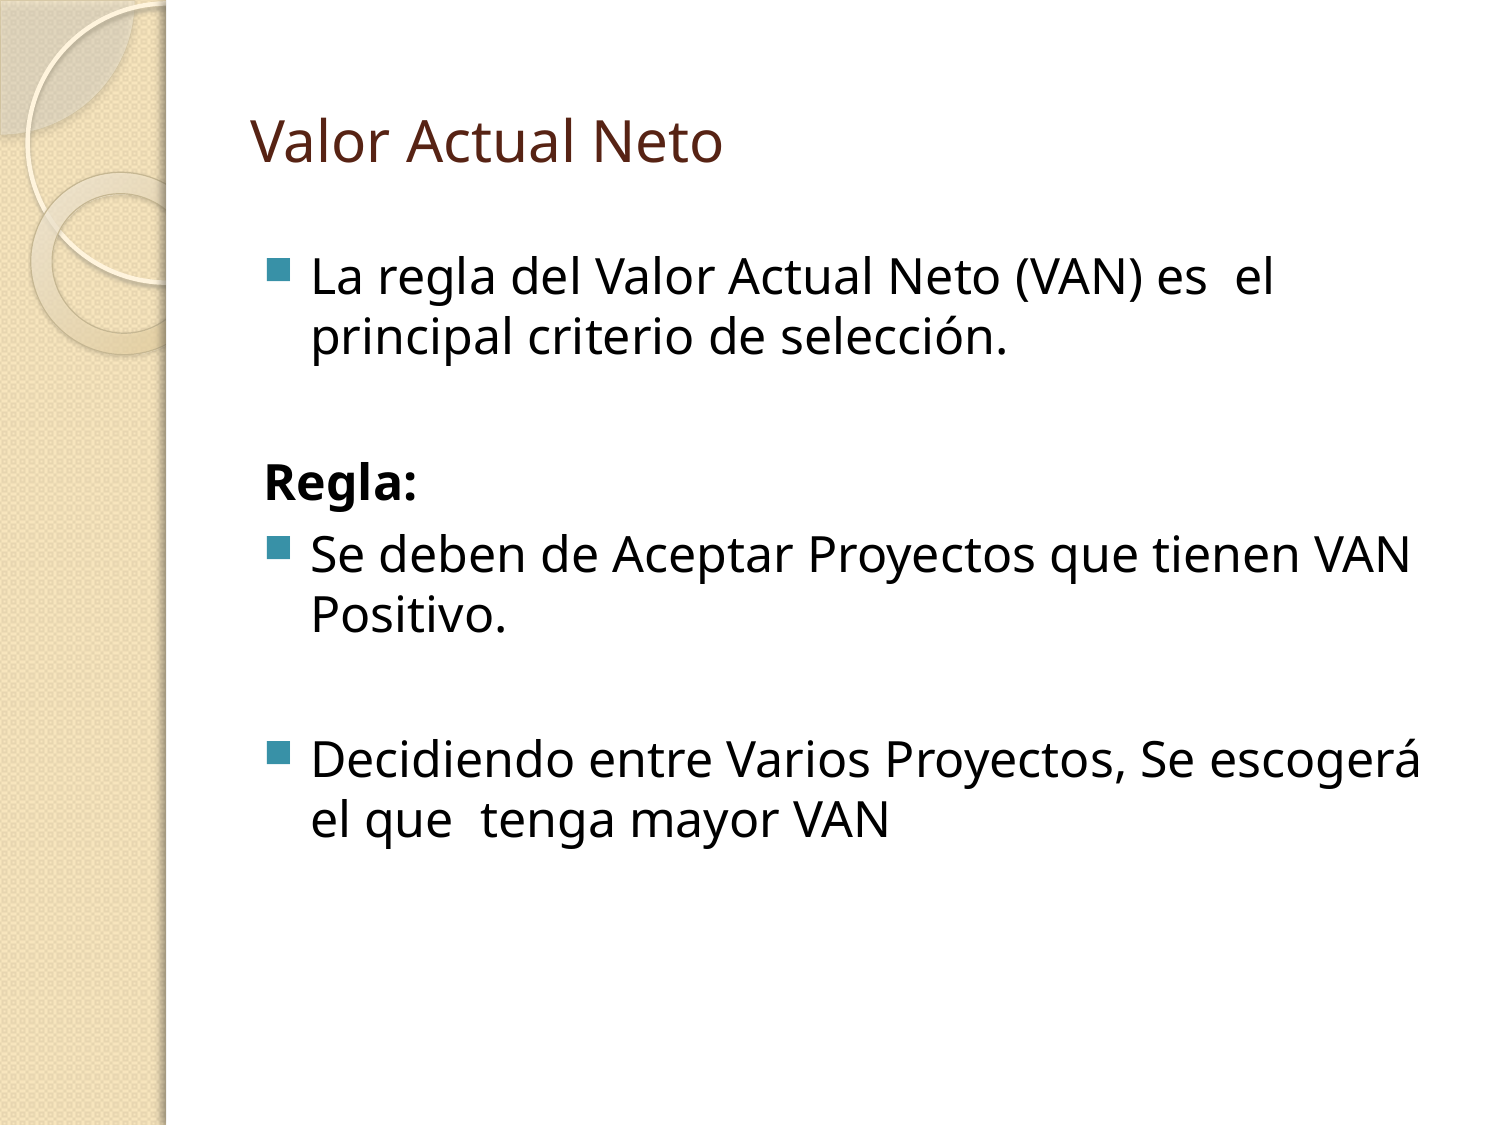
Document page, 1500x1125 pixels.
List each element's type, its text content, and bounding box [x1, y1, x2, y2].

title Valor Actual Neto [235, 45, 1466, 233]
list La regla del Valor Actual Neto (VAN) es el principal criterio de selección. Regla: Se deben de Aceptar Proyectos que tienen VAN Positivo. Decidiendo entre Varios Proyectos, Se escogerá el que tenga mayor VAN [235, 237, 1466, 1025]
